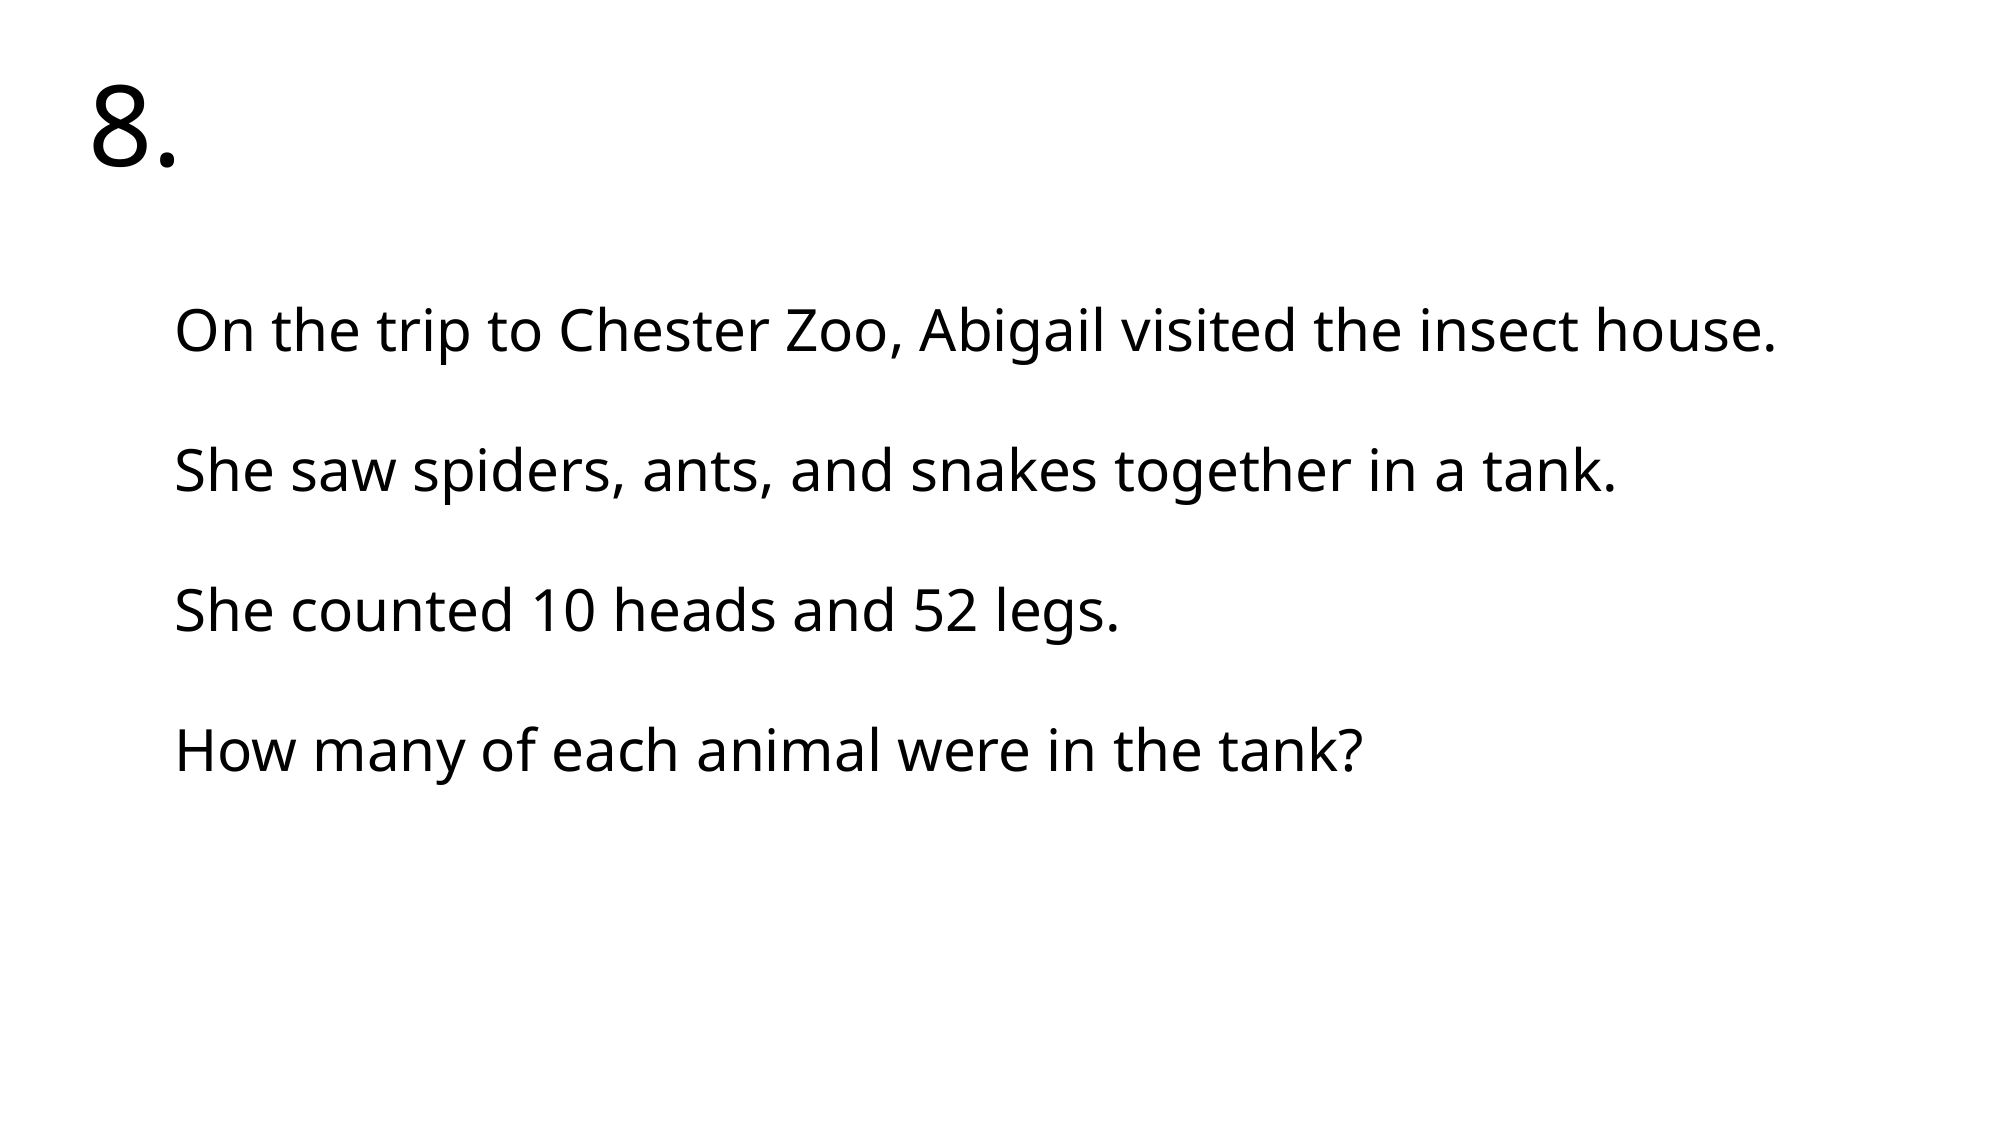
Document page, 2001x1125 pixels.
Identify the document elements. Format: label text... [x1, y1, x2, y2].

text_box 8. [73, 46, 212, 197]
text_box On the trip to Chester Zoo, Abigail visited the insect house. She saw spiders, ants, and snakes together in a tank. She counted 10 heads and 52 legs. How many of each animal were in the tank? [159, 285, 1938, 791]
